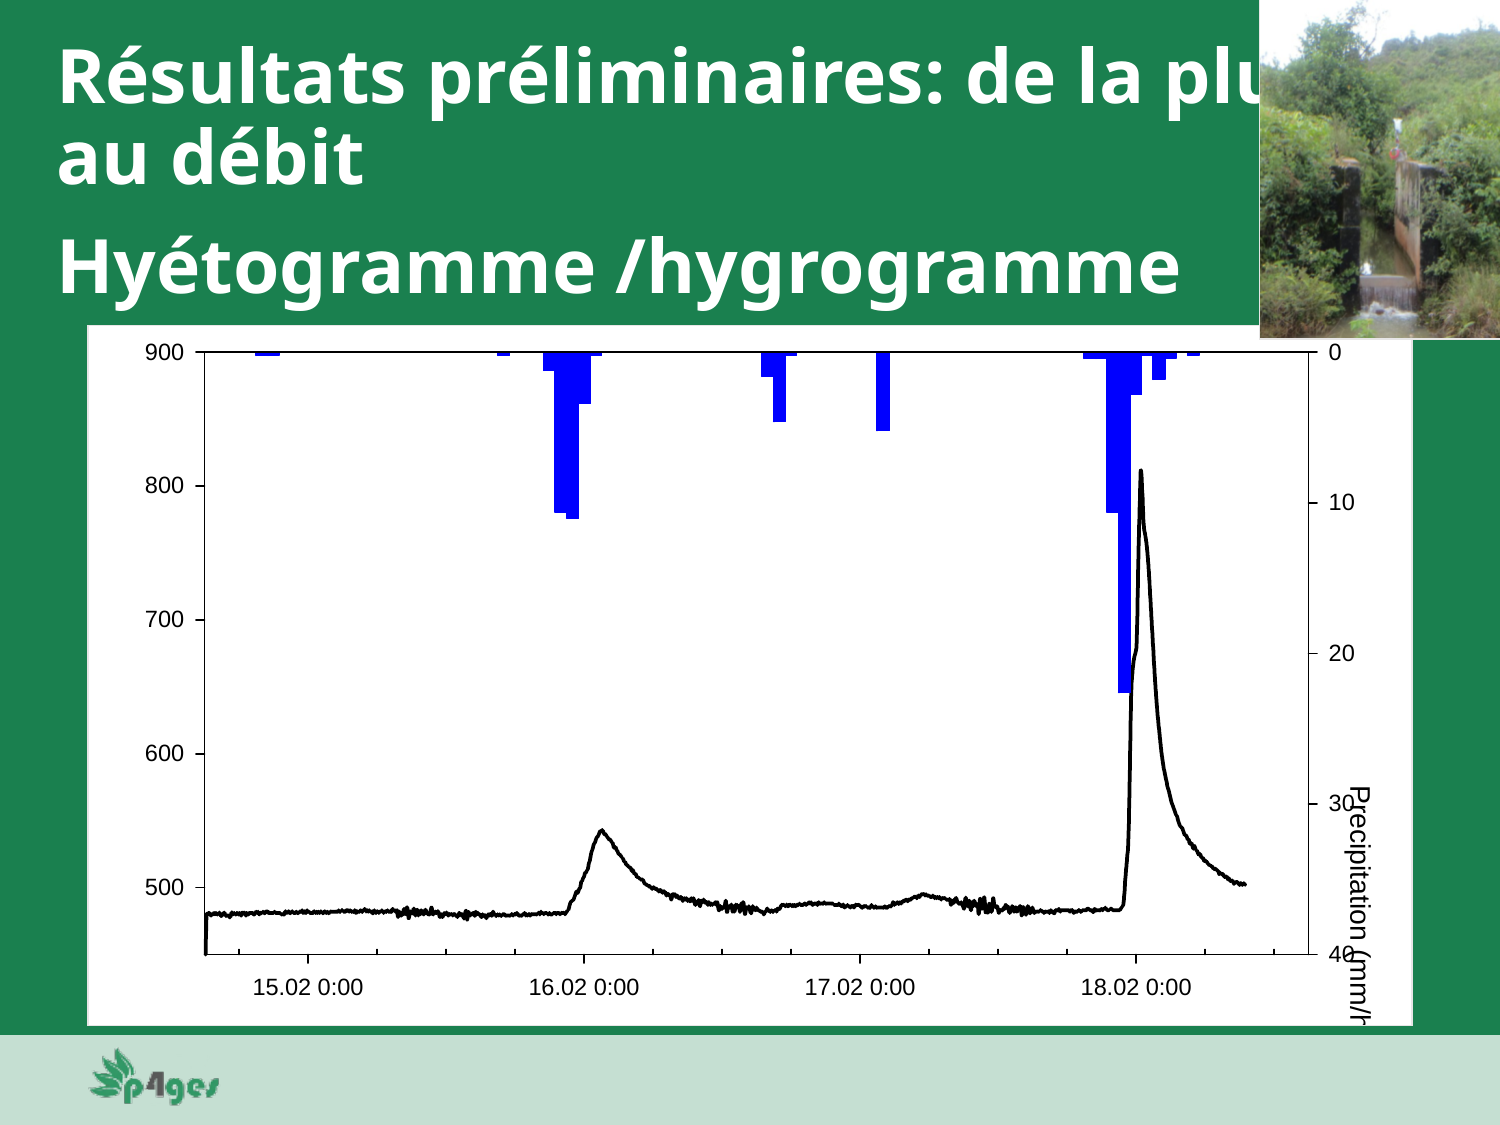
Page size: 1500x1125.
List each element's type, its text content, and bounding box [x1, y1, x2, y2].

picture [87, 1047, 222, 1107]
picture [88, 0, 1500, 1025]
list Résultats préliminaires: de la pluie au débit Hyétogramme /hygrogramme [41, 30, 1259, 774]
